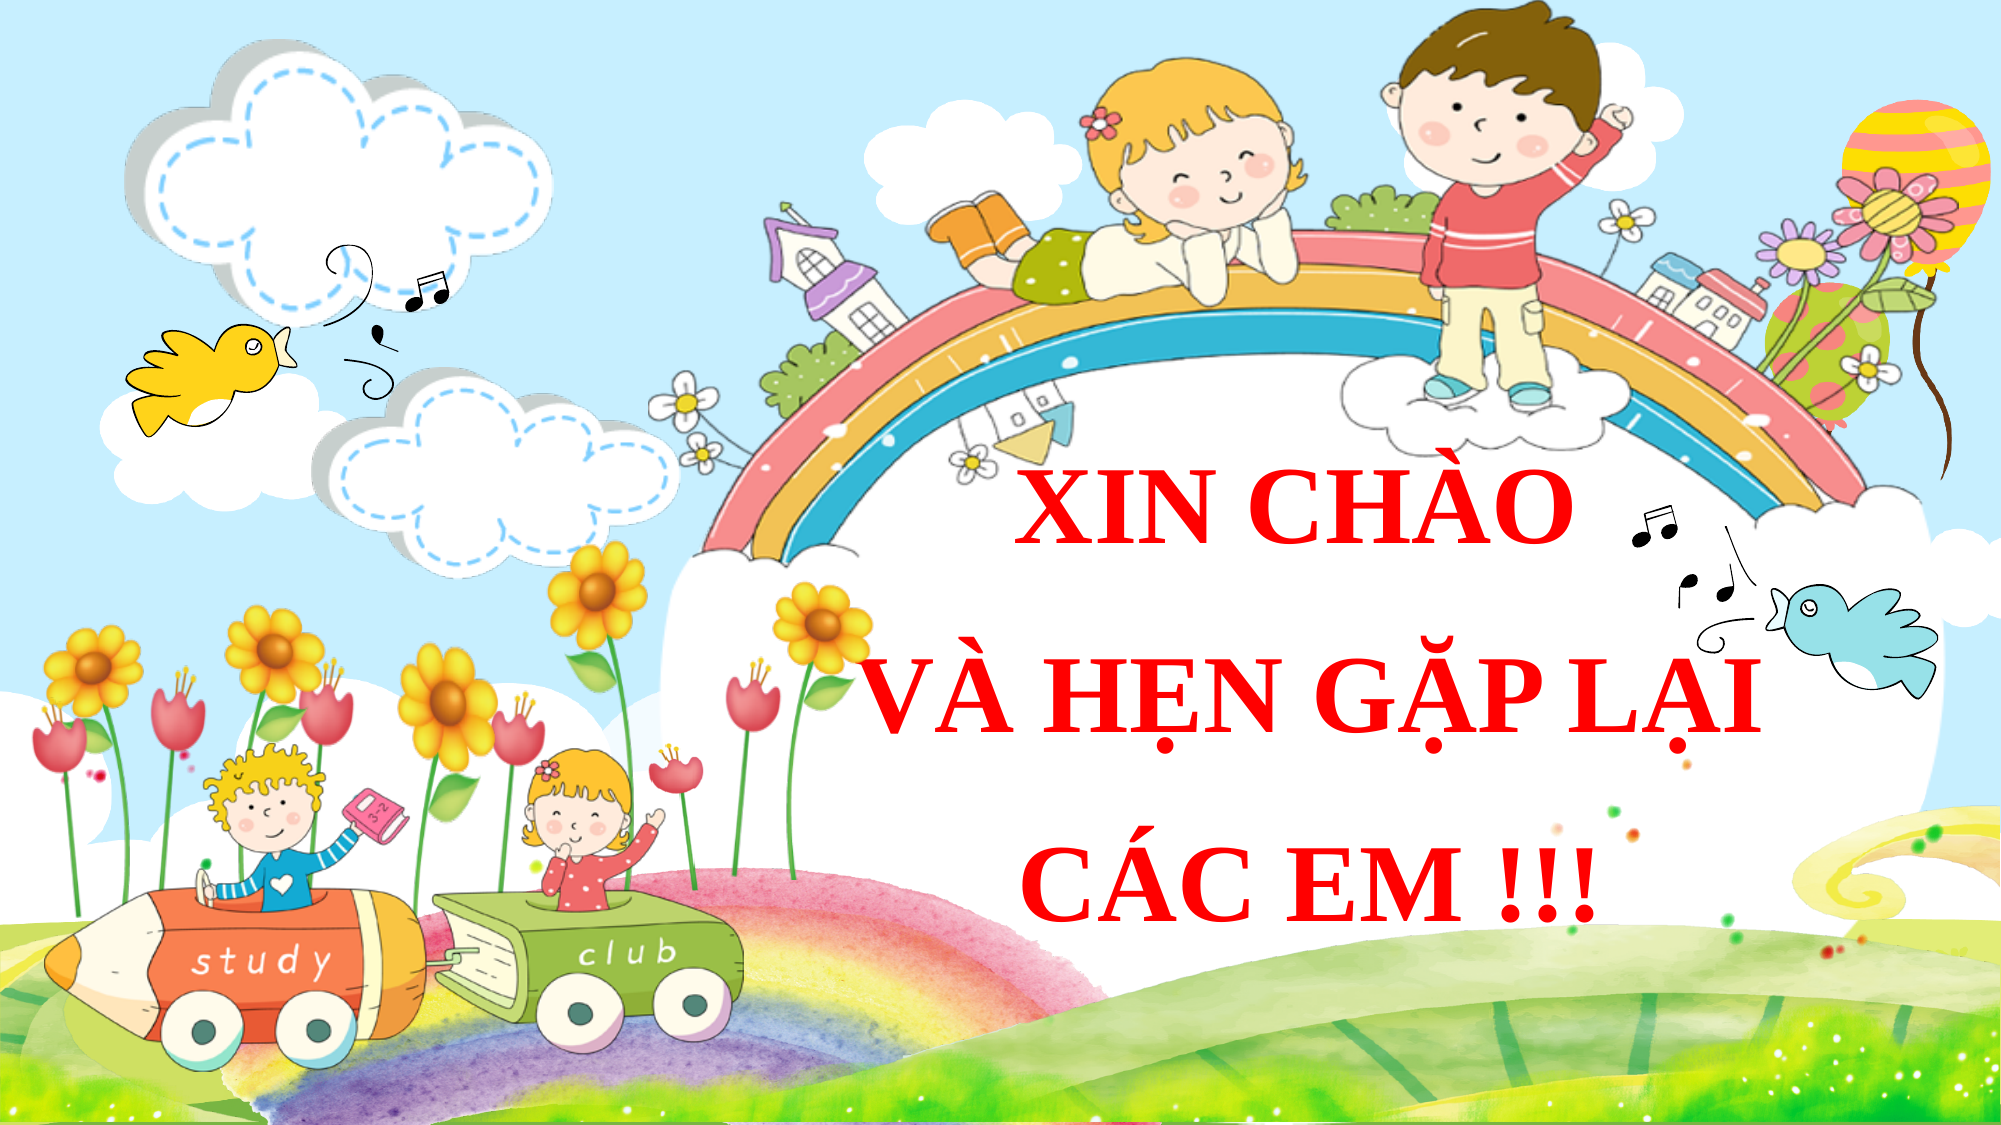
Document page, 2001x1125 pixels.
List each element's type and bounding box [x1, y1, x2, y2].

text_box [14, 484, 898, 934]
text_box [0, 722, 2000, 1125]
picture [0, 0, 2001, 1125]
picture [44, 699, 744, 1072]
